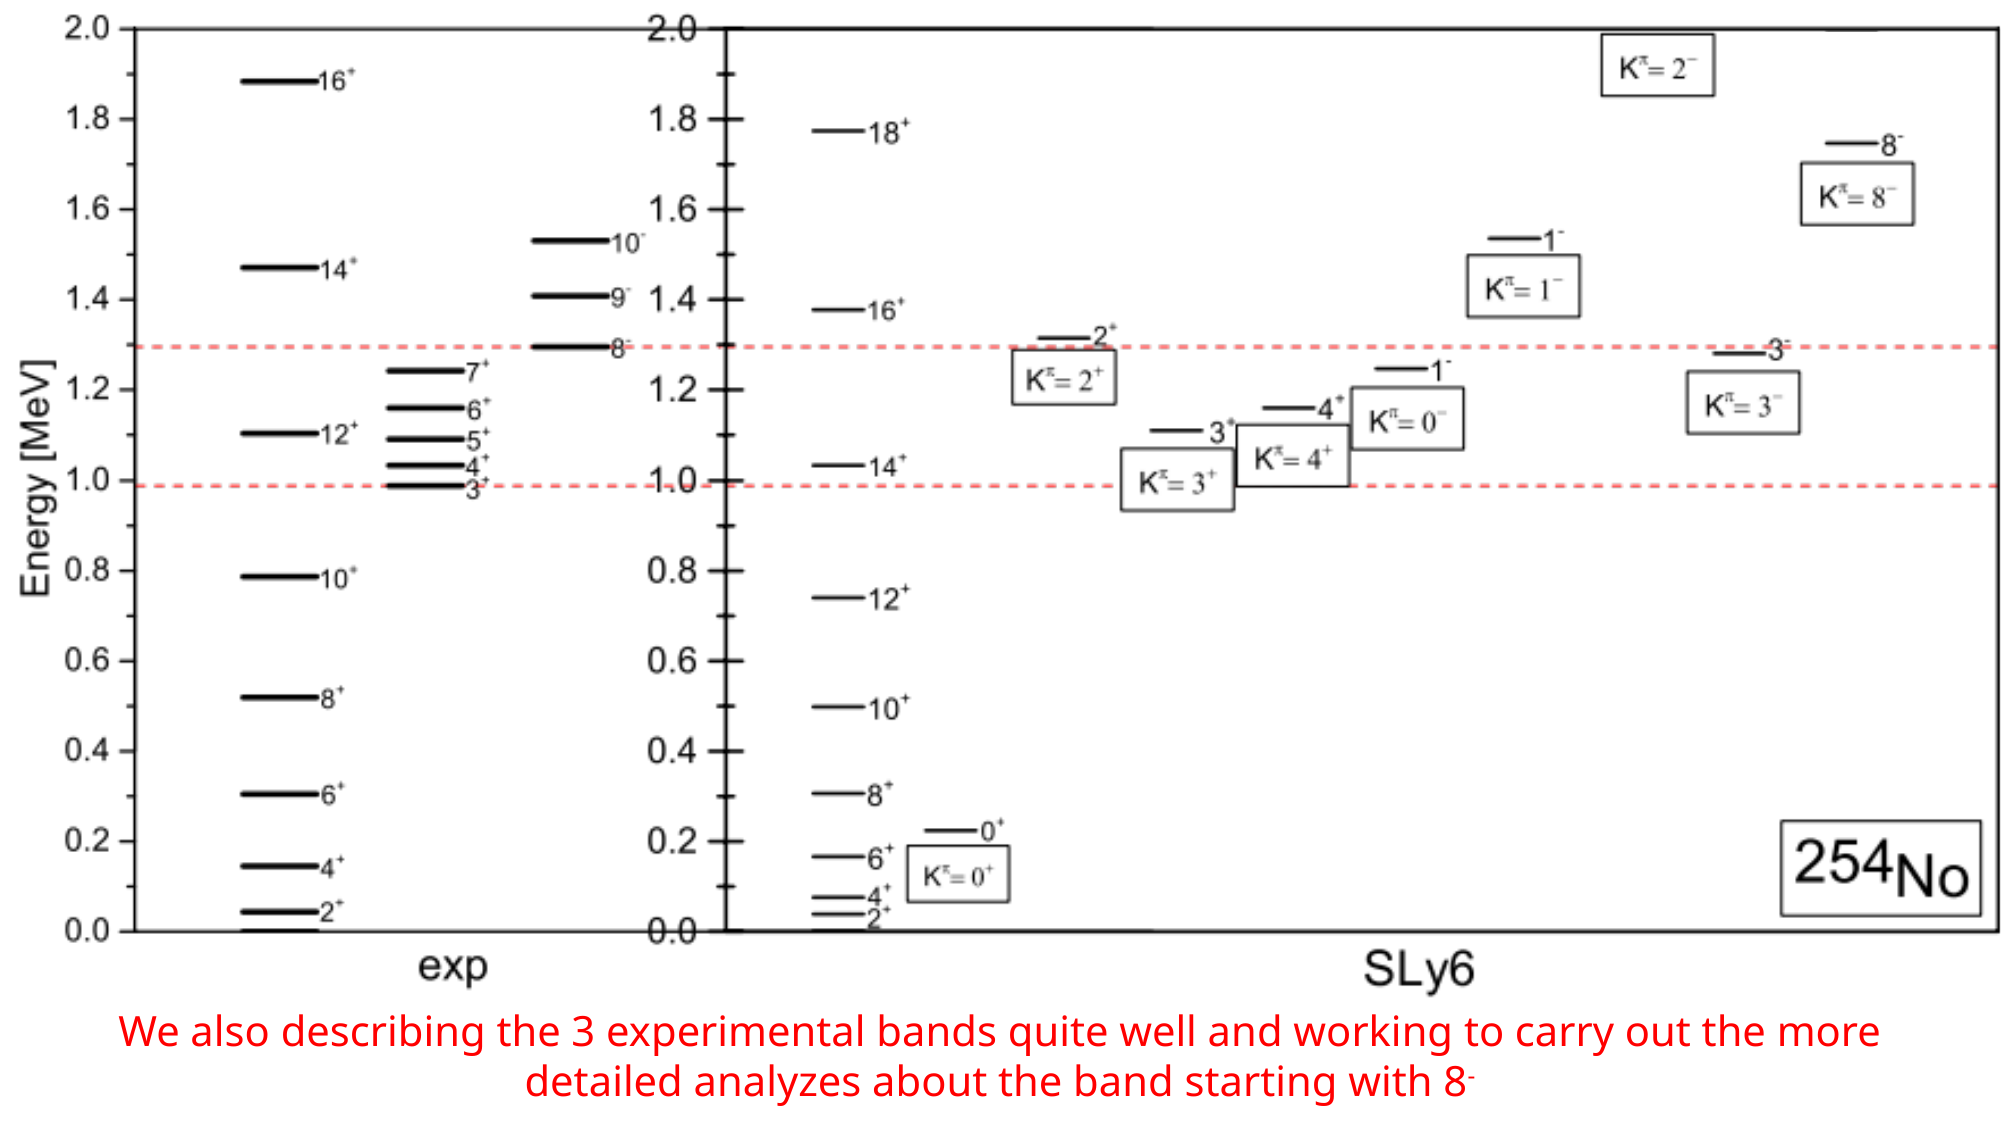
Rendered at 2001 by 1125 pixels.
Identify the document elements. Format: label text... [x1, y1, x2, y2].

text_box We also describing the 3 experimental bands quite well and working to carry out the more detailed analyzes about the band starting with 8- [40, 998, 1959, 1113]
picture [7, 2, 2000, 998]
